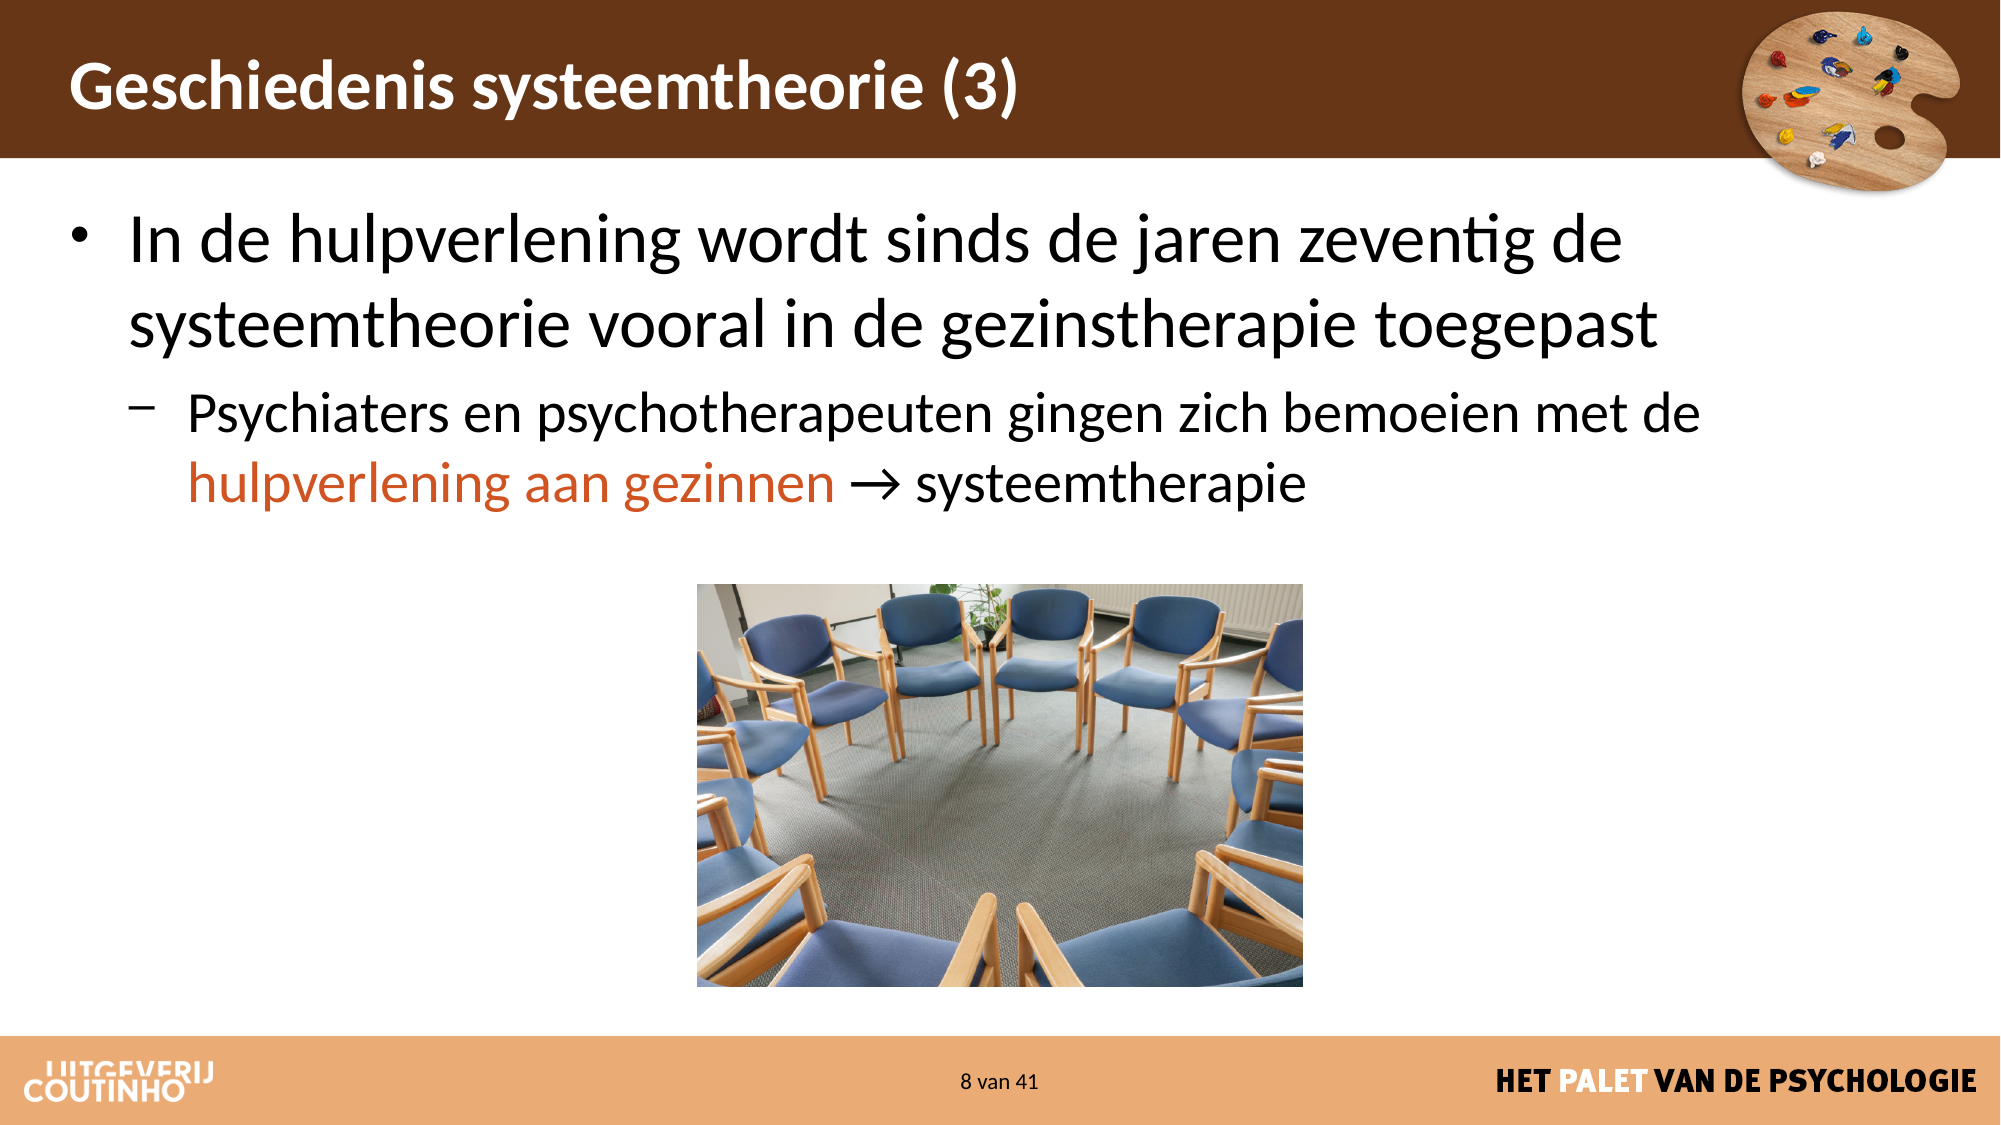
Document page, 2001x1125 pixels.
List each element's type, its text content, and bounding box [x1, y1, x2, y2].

title Geschiedenis systeemtheorie (3) [55, 31, 1721, 138]
picture [0, 0, 2001, 1125]
list In de hulpverlening wordt sinds de jaren zeventig de systeemtheorie vooral in de gezinstherapie toegepast Psychiaters en psychotherapeuten gingen zich bemoeien met de hulpverlening aan gezinnen → systeemtherapie [55, 184, 1957, 587]
